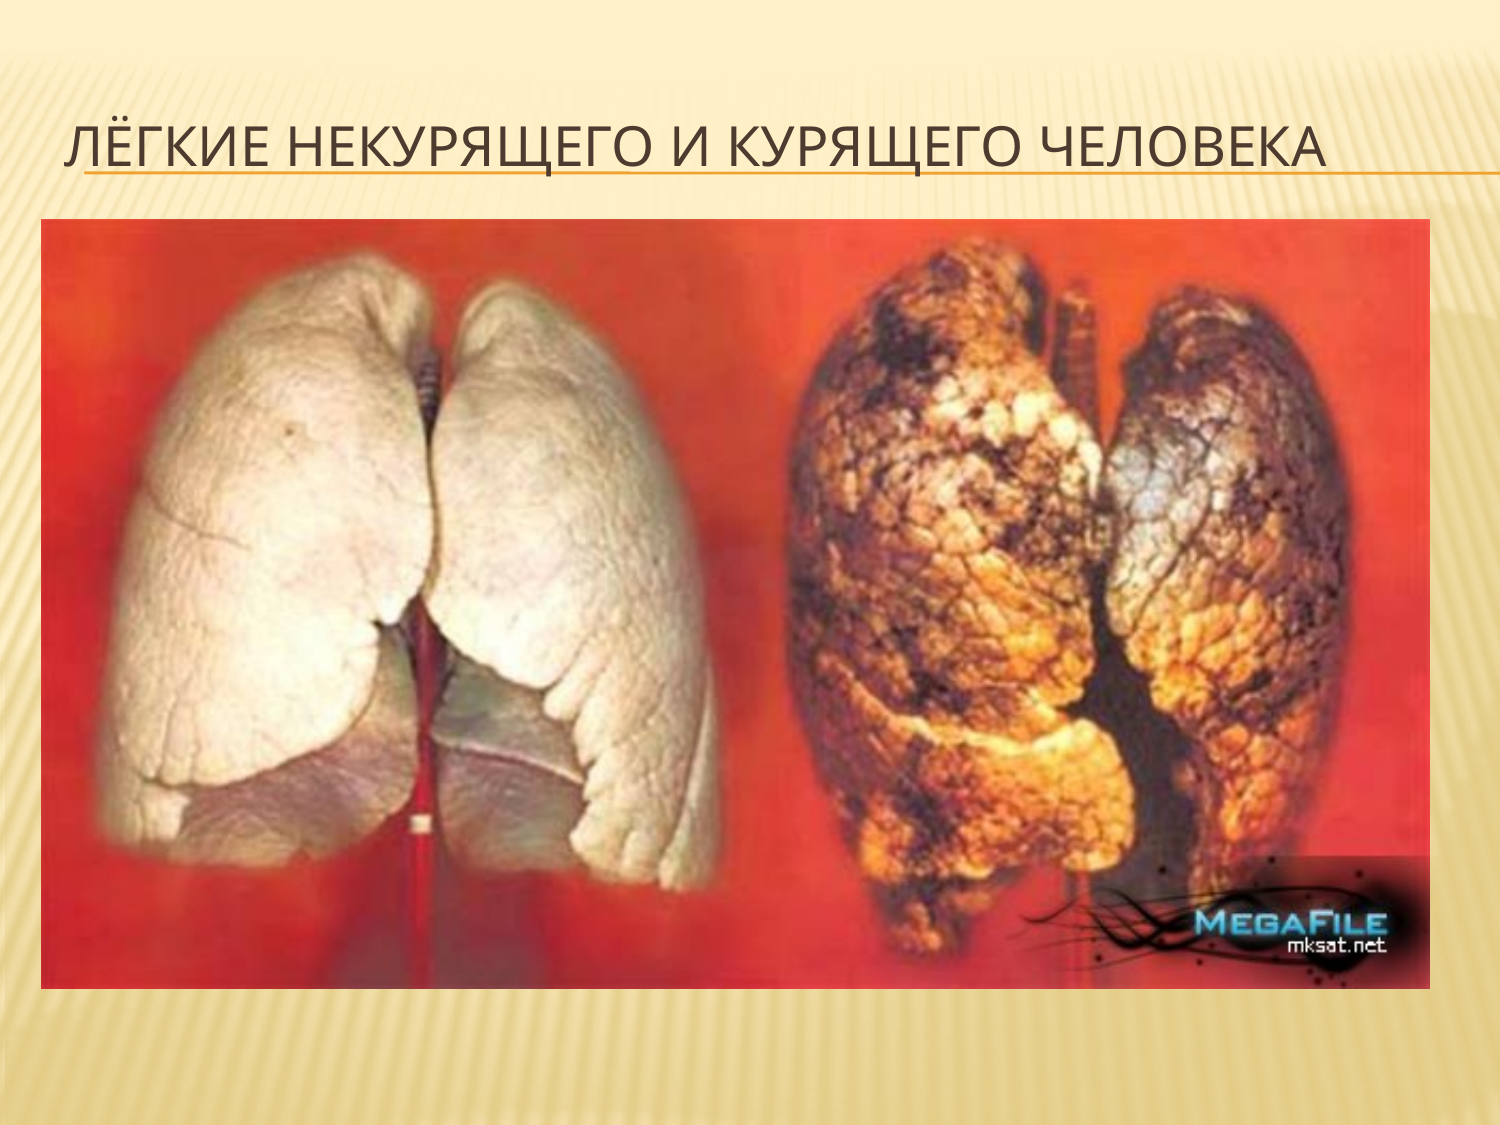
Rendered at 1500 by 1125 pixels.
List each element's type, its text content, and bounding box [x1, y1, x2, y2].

title Лёгкие некурящего и курящего человека [50, 75, 1475, 213]
picture [40, 219, 1430, 990]
